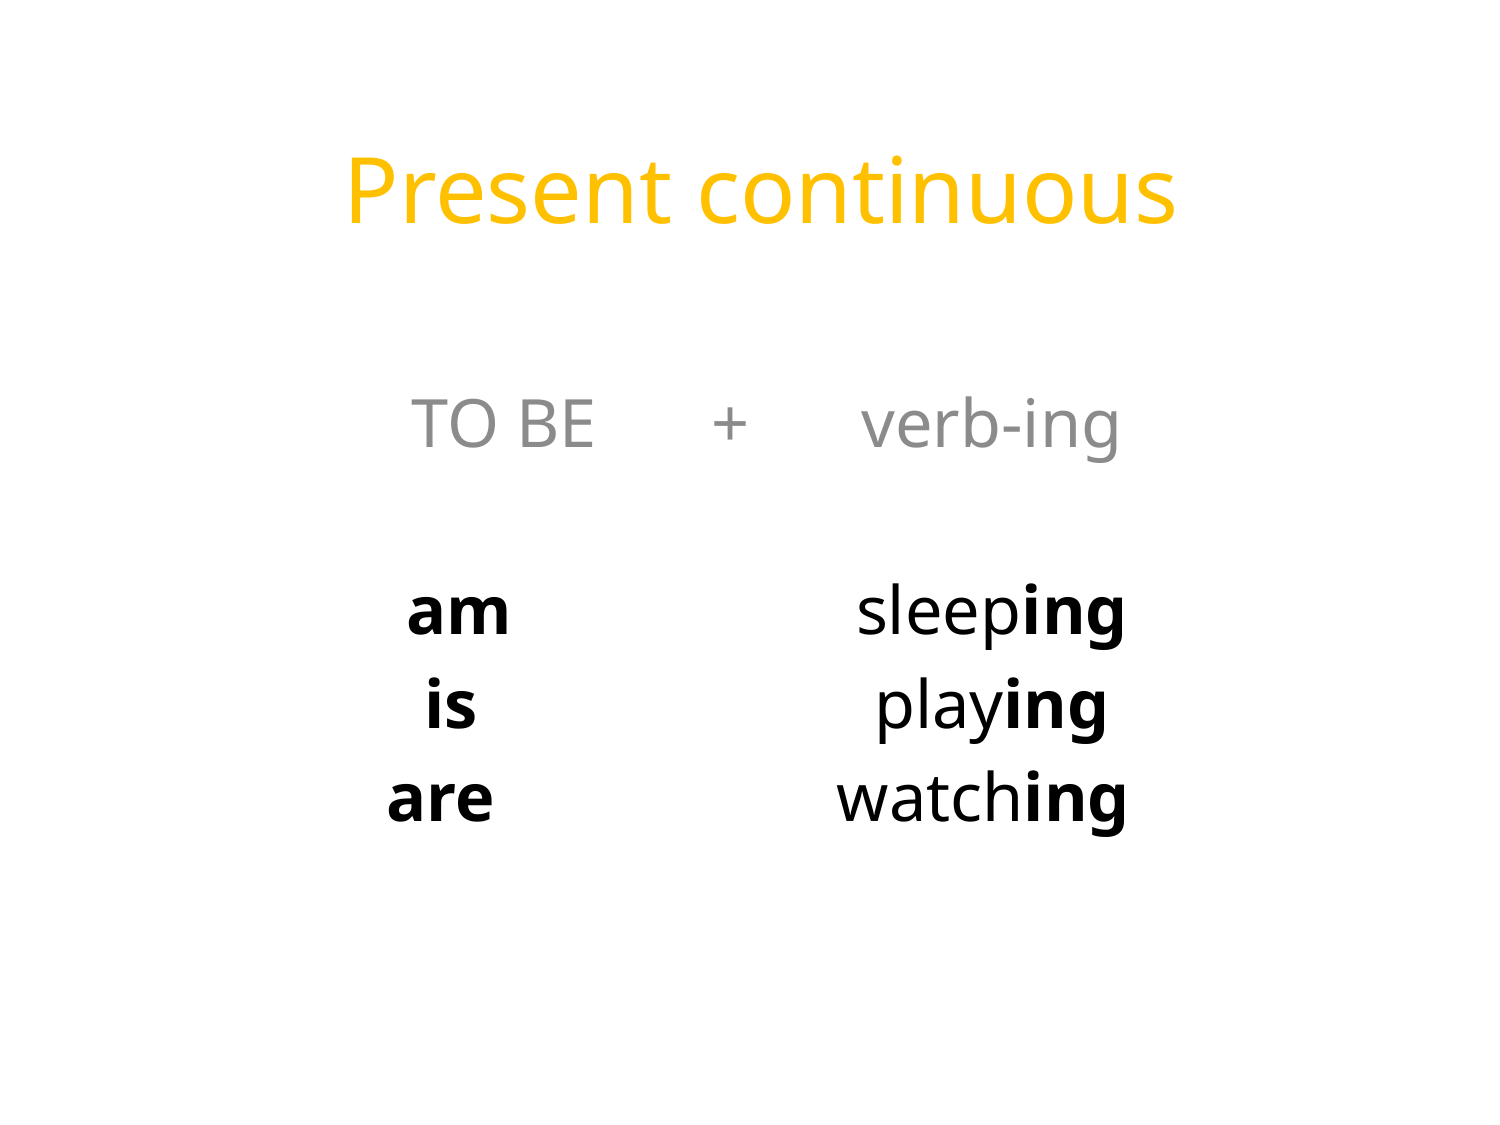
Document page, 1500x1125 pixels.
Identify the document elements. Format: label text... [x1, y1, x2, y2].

title Present continuous [123, 66, 1399, 308]
subtitle TO BE + verb-ing am sleeping is playing are watching [242, 373, 1293, 902]
